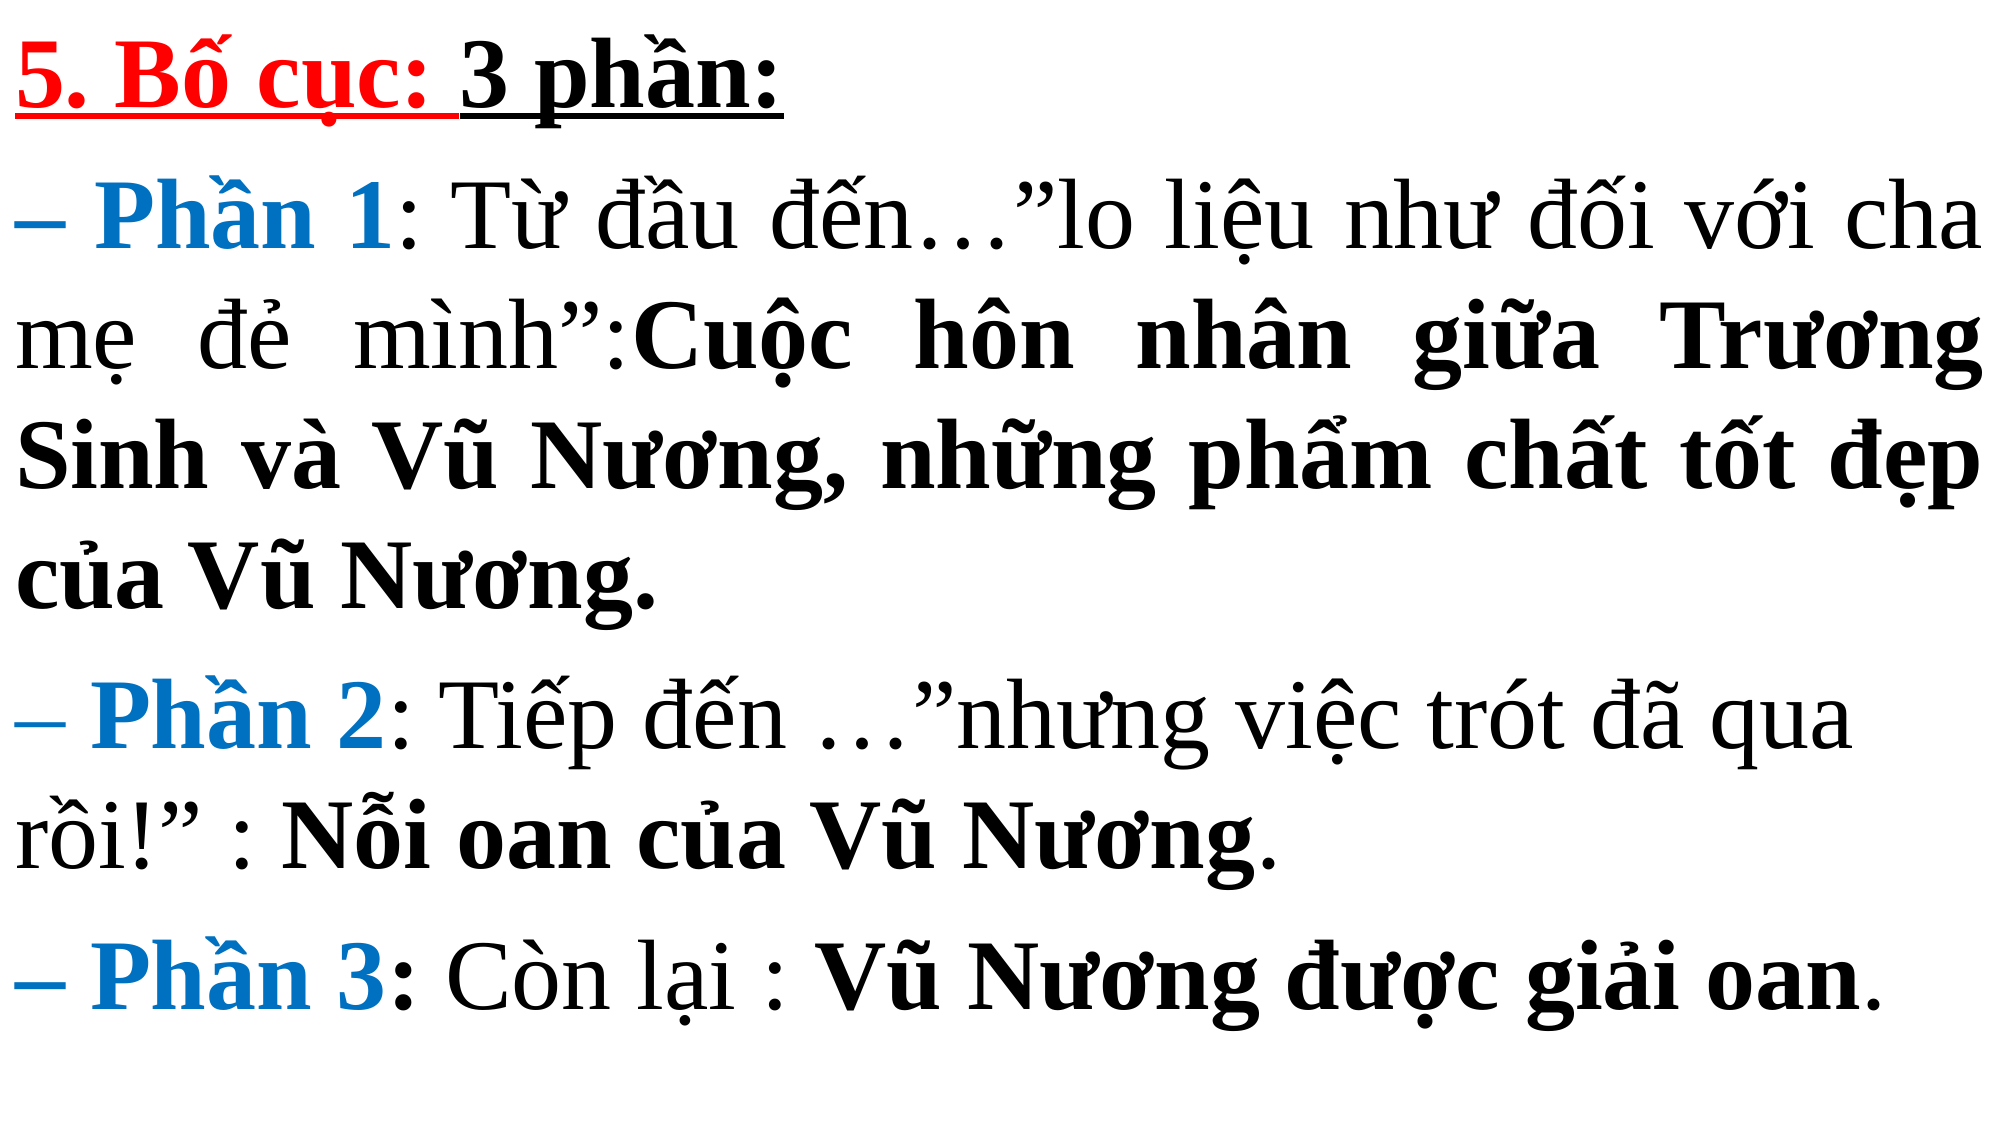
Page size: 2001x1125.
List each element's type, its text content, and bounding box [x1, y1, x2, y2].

list 5. Bố cục: 3 phần: – Phần 1: Từ đầu đến…”lo liệu như đối với cha mẹ đẻ mình”:Cuộc hôn nhân giữa Trương Sinh và Vũ Nương, những phẩm chất tốt đẹp của Vũ Nương. – Phần 2: Tiếp đến …”nhưng việc trót đã qua rồi!” : Nỗi oan của Vũ Nương. – Phần 3: Còn lại : Vũ Nương được giải oan. [0, 0, 2000, 1125]
